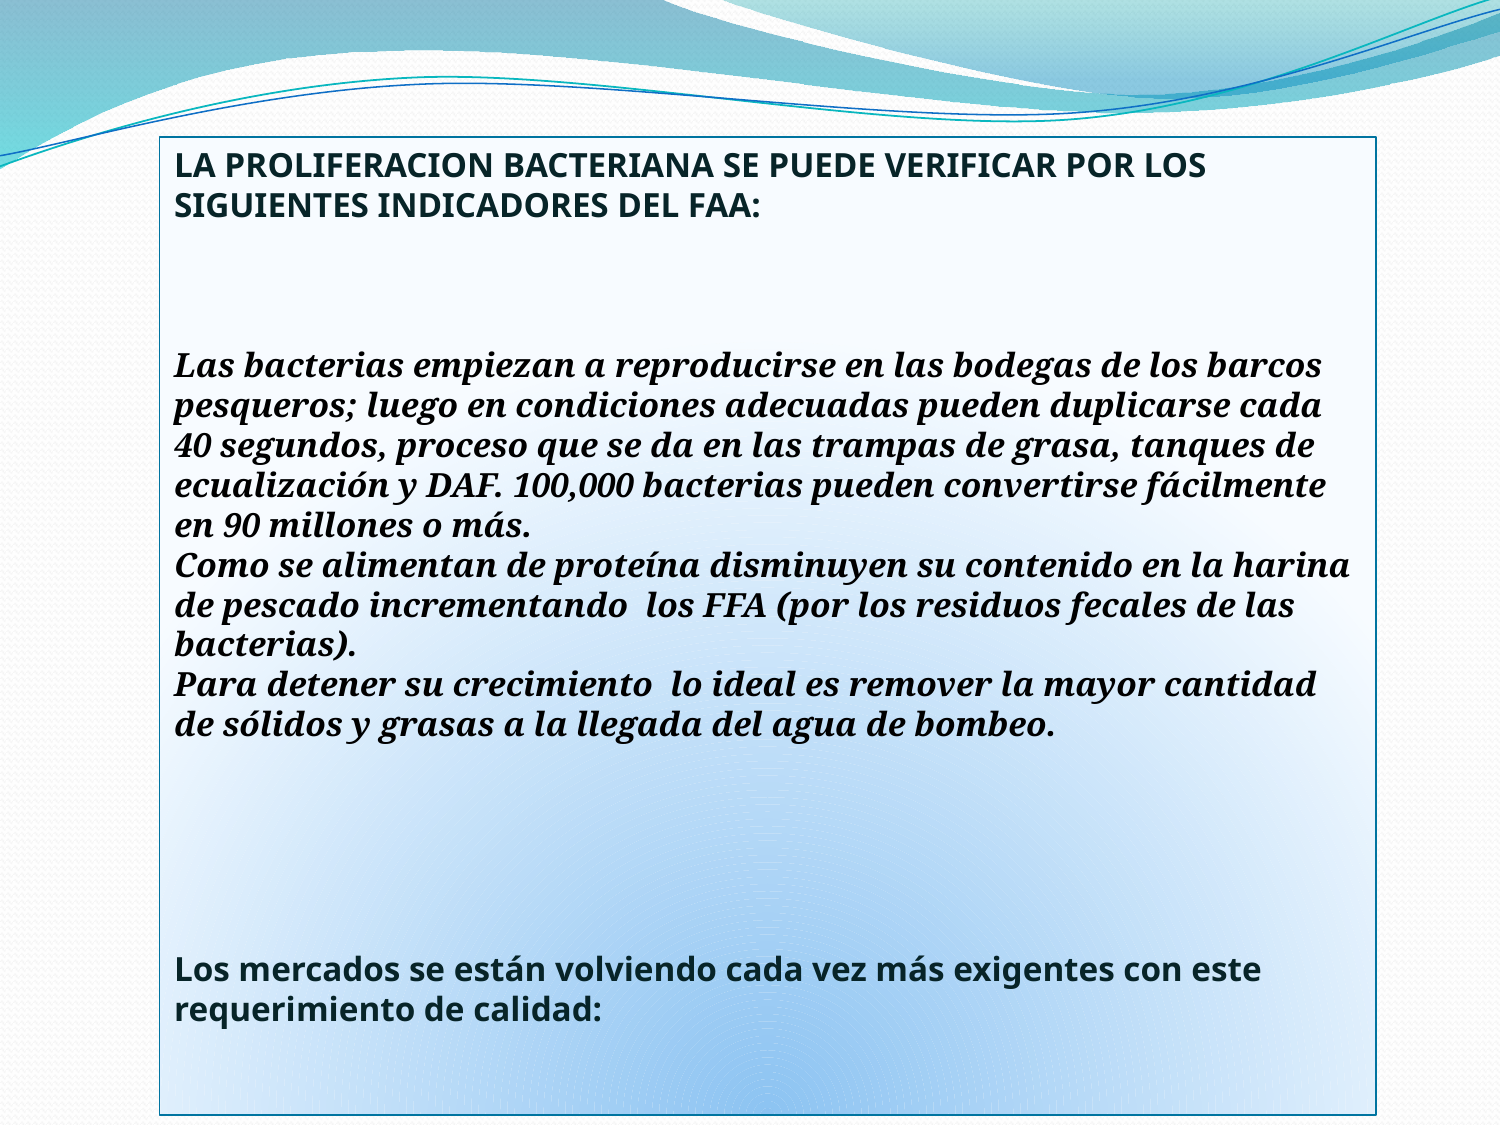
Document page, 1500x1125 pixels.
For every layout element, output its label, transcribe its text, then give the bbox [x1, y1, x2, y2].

text_box LA PROLIFERACION BACTERIANA SE PUEDE VERIFICAR POR LOS SIGUIENTES INDICADORES DEL FAA: Las bacterias empiezan a reproducirse en las bodegas de los barcos pesqueros; luego en condiciones adecuadas pueden duplicarse cada 40 segundos, proceso que se da en las trampas de grasa, tanques de ecualización y DAF. 100,000 bacterias pueden convertirse fácilmente en 90 millones o más. Como se alimentan de proteína disminuyen su contenido en la harina de pescado incrementando los FFA (por los residuos fecales de las bacterias). Para detener su crecimiento lo ideal es remover la mayor cantidad de sólidos y grasas a la llegada del agua de bombeo. Los mercados se están volviendo cada vez más exigentes con este requerimiento de calidad: [159, 136, 1377, 1116]
